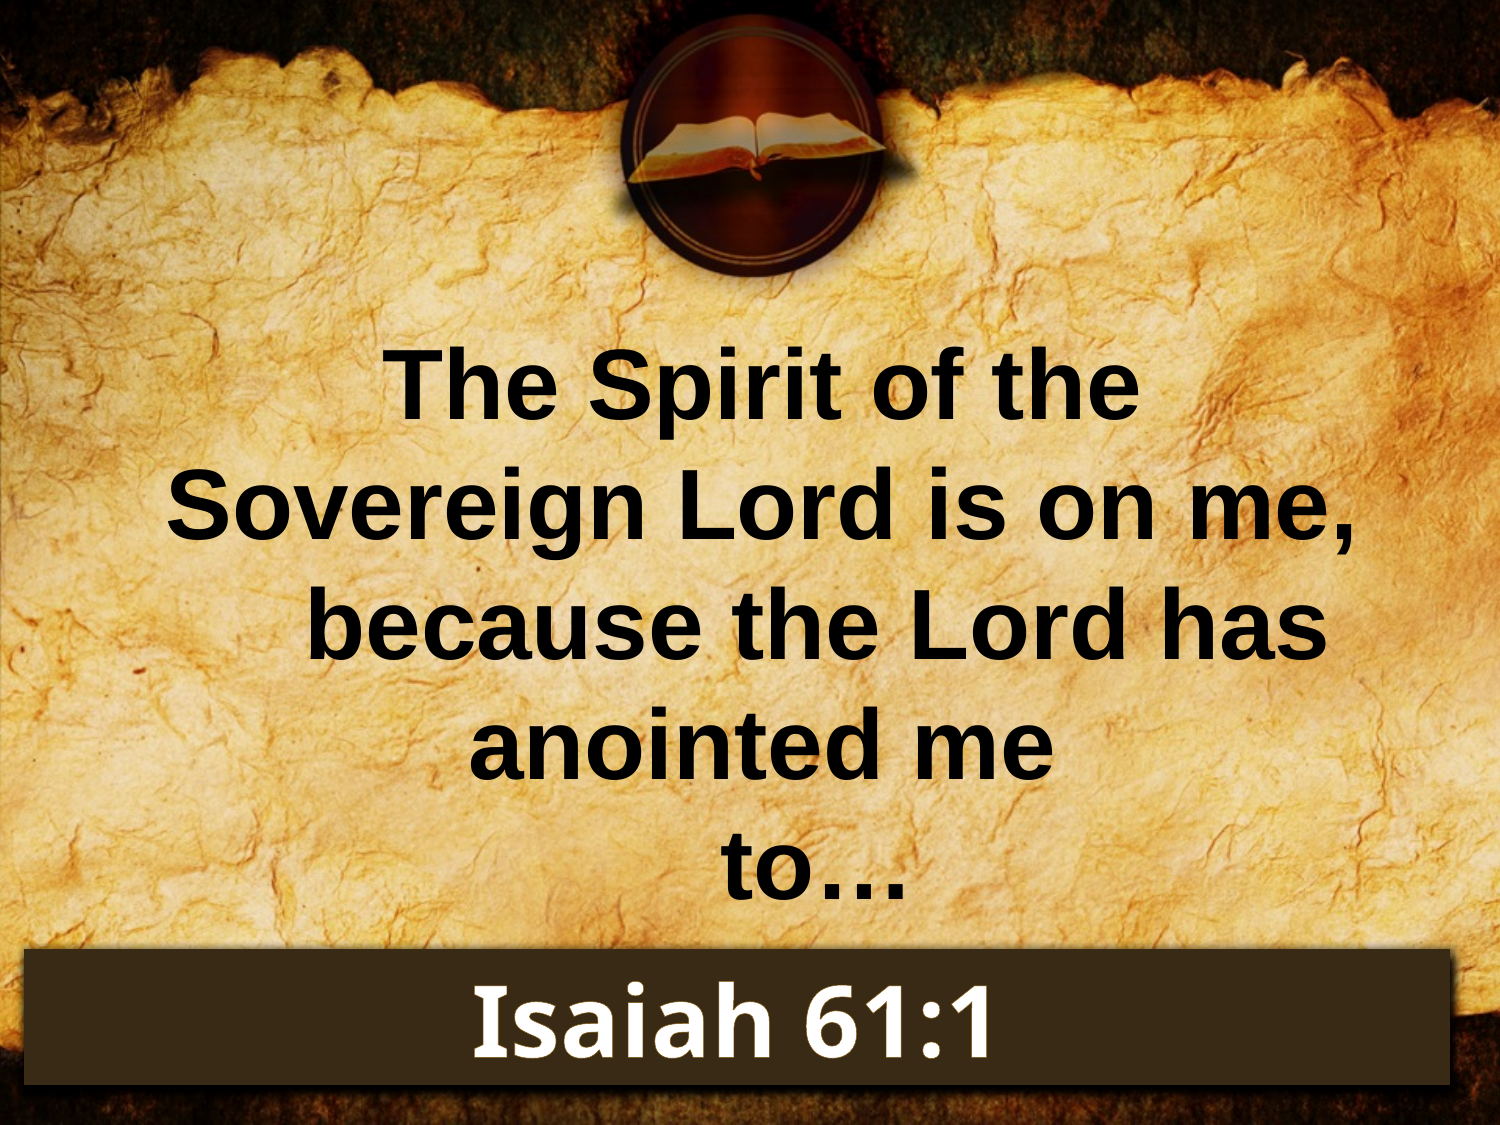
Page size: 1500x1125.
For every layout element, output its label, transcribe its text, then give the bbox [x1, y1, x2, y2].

picture [0, 0, 1500, 1125]
text_box The Spirit of the Sovereign Lord is on me, because the Lord has anointed me to… [112, 312, 1413, 927]
text_box Isaiah 61:1 [31, 956, 1450, 1084]
